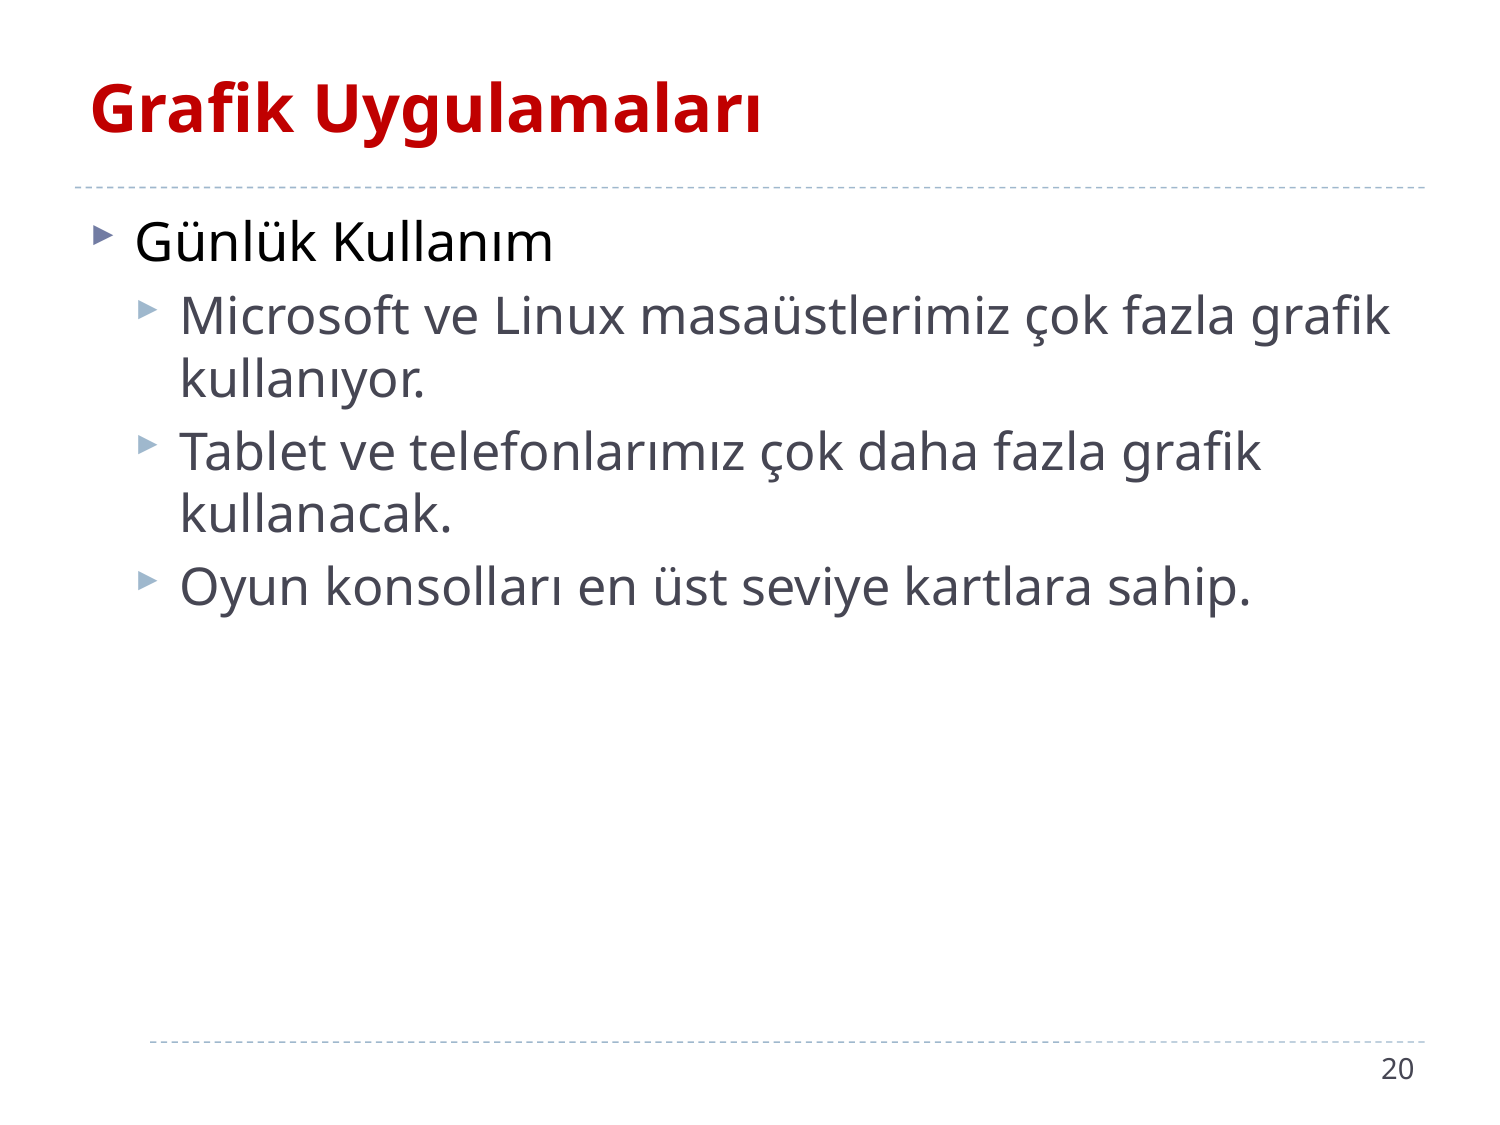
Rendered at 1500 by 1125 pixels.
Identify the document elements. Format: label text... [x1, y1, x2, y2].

slide_number 20 [1080, 1042, 1430, 1103]
title Grafik Uygulamaları [75, 24, 1425, 188]
list Günlük Kullanım Microsoft ve Linux masaüstlerimiz çok fazla grafik kullanıyor. Tablet ve telefonlarımız çok daha fazla grafik kullanacak. Oyun konsolları en üst seviye kartlara sahip. [75, 200, 1425, 1006]
